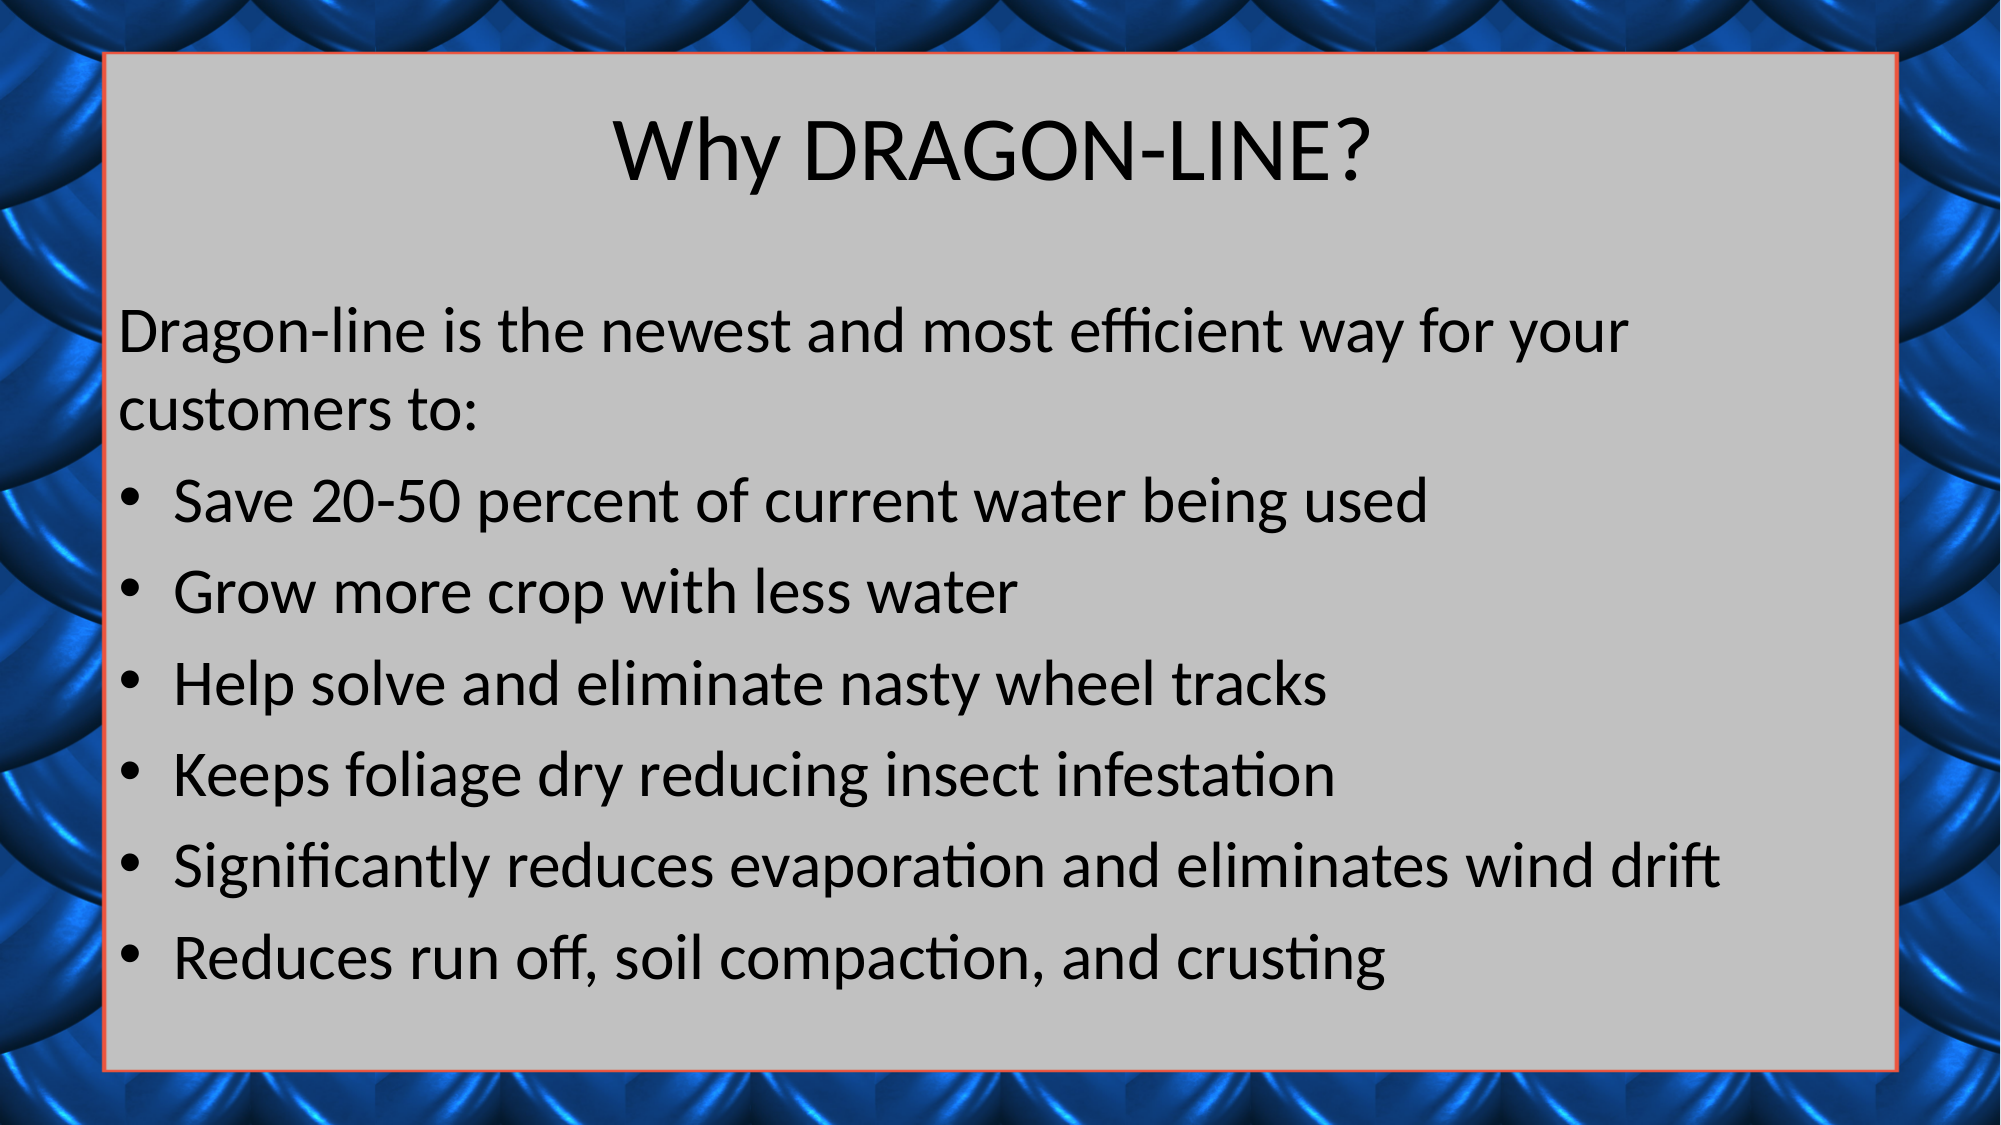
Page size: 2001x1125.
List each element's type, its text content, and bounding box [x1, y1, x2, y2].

list Dragon-line is the newest and most efficient way for your customers to: Save 20-50 percent of current water being used Grow more crop with less water Help solve and eliminate nasty wheel tracks Keeps foliage dry reducing insect infestation Significantly reduces evaporation and eliminates wind drift Reduces run off, soil compaction, and crusting [103, 279, 1888, 1003]
picture [0, 0, 2001, 1125]
title Why DRAGON-LINE? [99, 55, 1888, 233]
